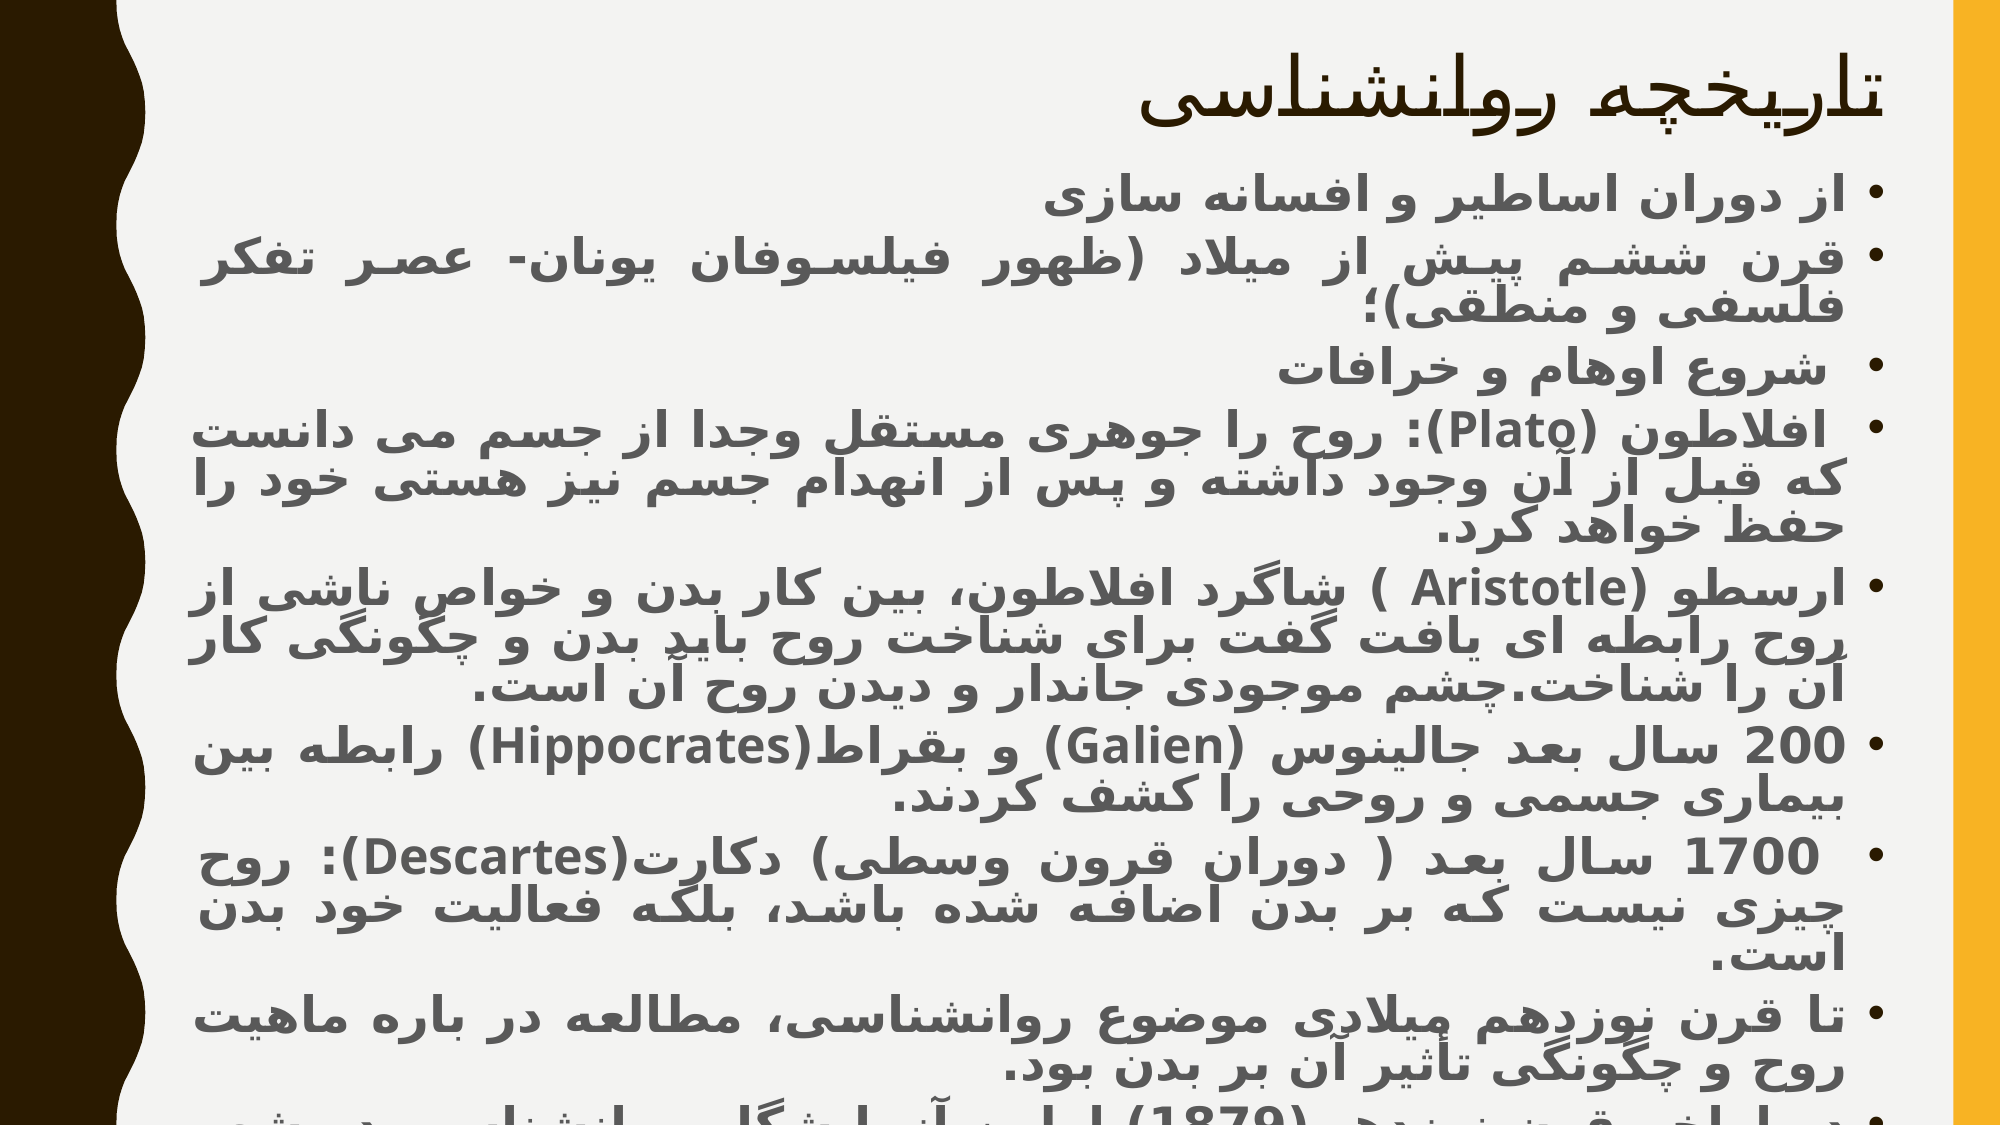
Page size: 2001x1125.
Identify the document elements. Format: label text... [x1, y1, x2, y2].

list از دوران اساطیر و افسانه سازی قرن ششم پیش از میلاد (ظهور فیلسوفان یونان- عصر تفکر فلسفی و منطقی)؛ شروع اوهام و خرافات افلاطون (Plato): روح را جوهری مستقل وجدا از جسم می دانست که قبل از آن وجود داشته و پس از انهدام جسم نیز هستی خود را حفظ خواهد کرد. ارسطو (Aristotle ) شاگرد افلاطون، بین کار بدن و خواص ناشی از روح رابطه ای یافت گفت برای شناخت روح باید بدن و چگونگی کار آن را شناخت.چشم موجودی جاندار و دیدن روح آن است. 200 سال بعد جالینوس (Galien) و بقراط(Hippocrates) رابطه بین بیماری جسمی و روحی را کشف کردند. 1700 سال بعد ( دوران قرون وسطی) دکارت(Descartes): روح چیزی نیست که بر بدن اضافه شده باشد، بلکه فعالیت خود بدن است. تا قرن نوزدهم میلادی موضوع روانشناسی، مطالعه در باره ماهیت روح و چگونگی تأثیر آن بر بدن بود. در اواخر قرن نوزدهم(1879) اولین آزمایشگاه روانشناسی در شهر لیپزیک(Leipzig) به وسیله ویلهلم وونت(Wilhelm Wundt) تأسیس شد. روانشناسی در باره اینکه خود روح، که روح چیست و از کجا آمده و به کجا می رود، کاری ندارد، بلکه روانشناسی در باره فعالیت های روانی معین رفتار آدمی بحث و تحقیق می نماید. [173, 165, 1900, 1125]
title تاریخچه روانشناسی [99, 37, 1900, 205]
